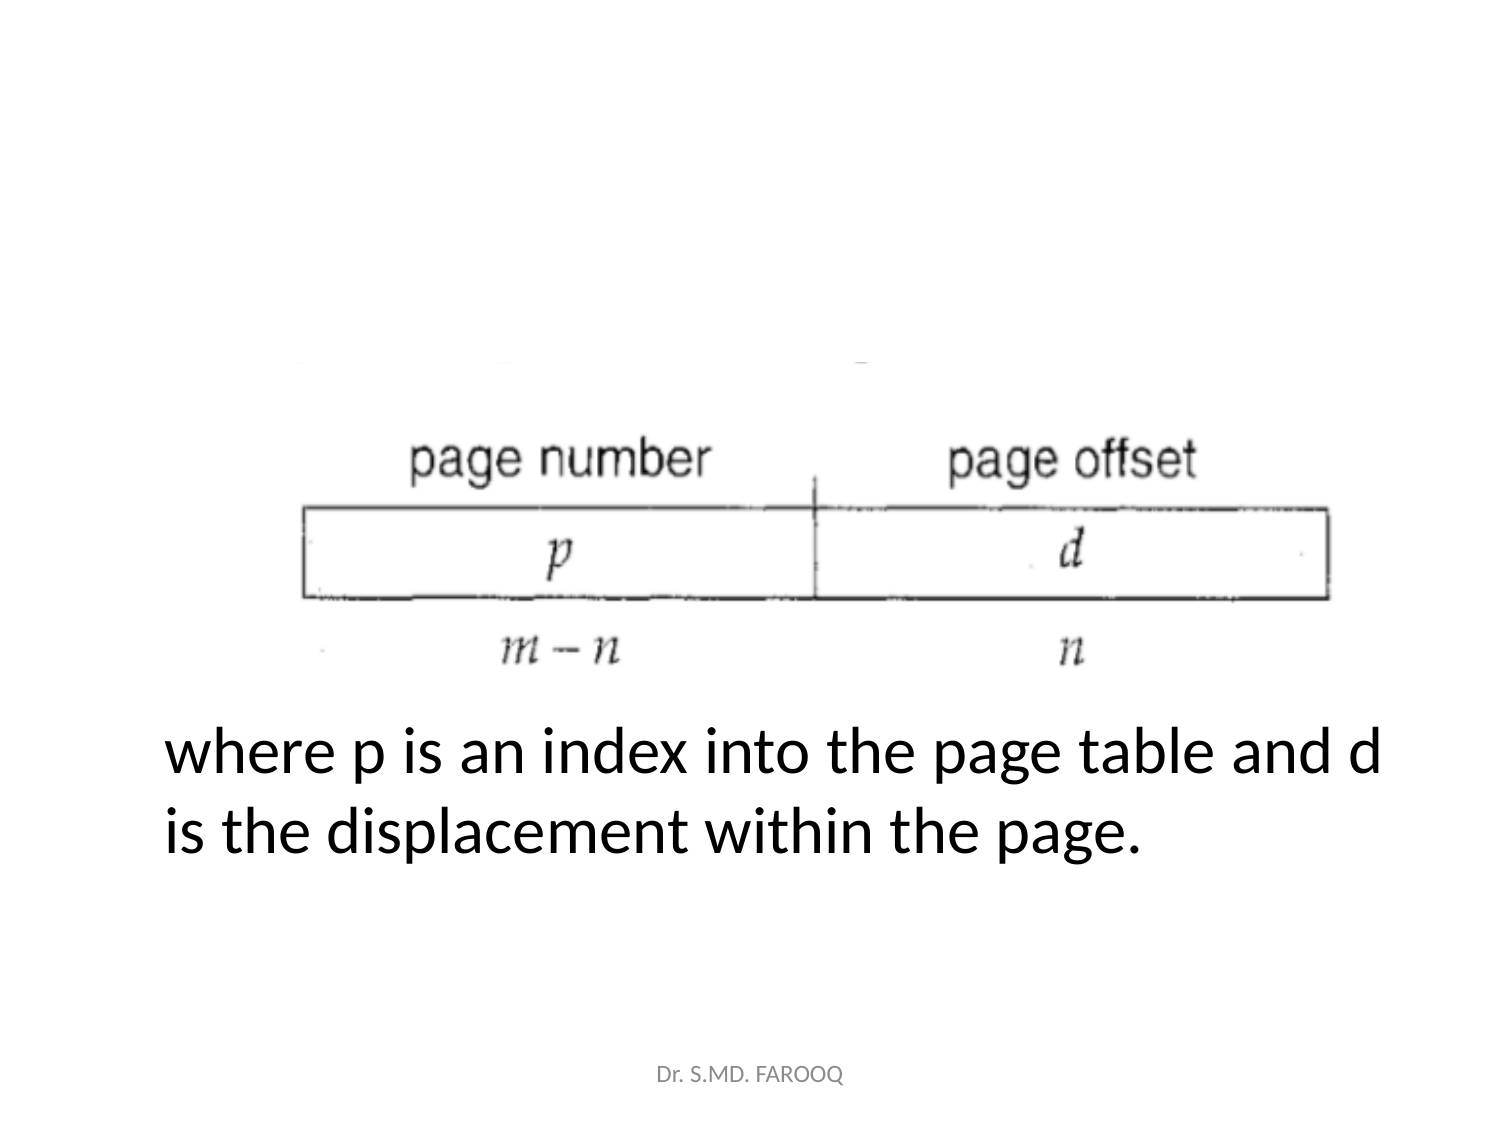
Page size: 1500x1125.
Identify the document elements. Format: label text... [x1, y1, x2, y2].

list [199, 362, 1429, 689]
footer Dr. S.MD. FAROOQ [512, 1042, 988, 1103]
text_box where p is an index into the page table and d is the displacement within the page. [150, 699, 1400, 875]
